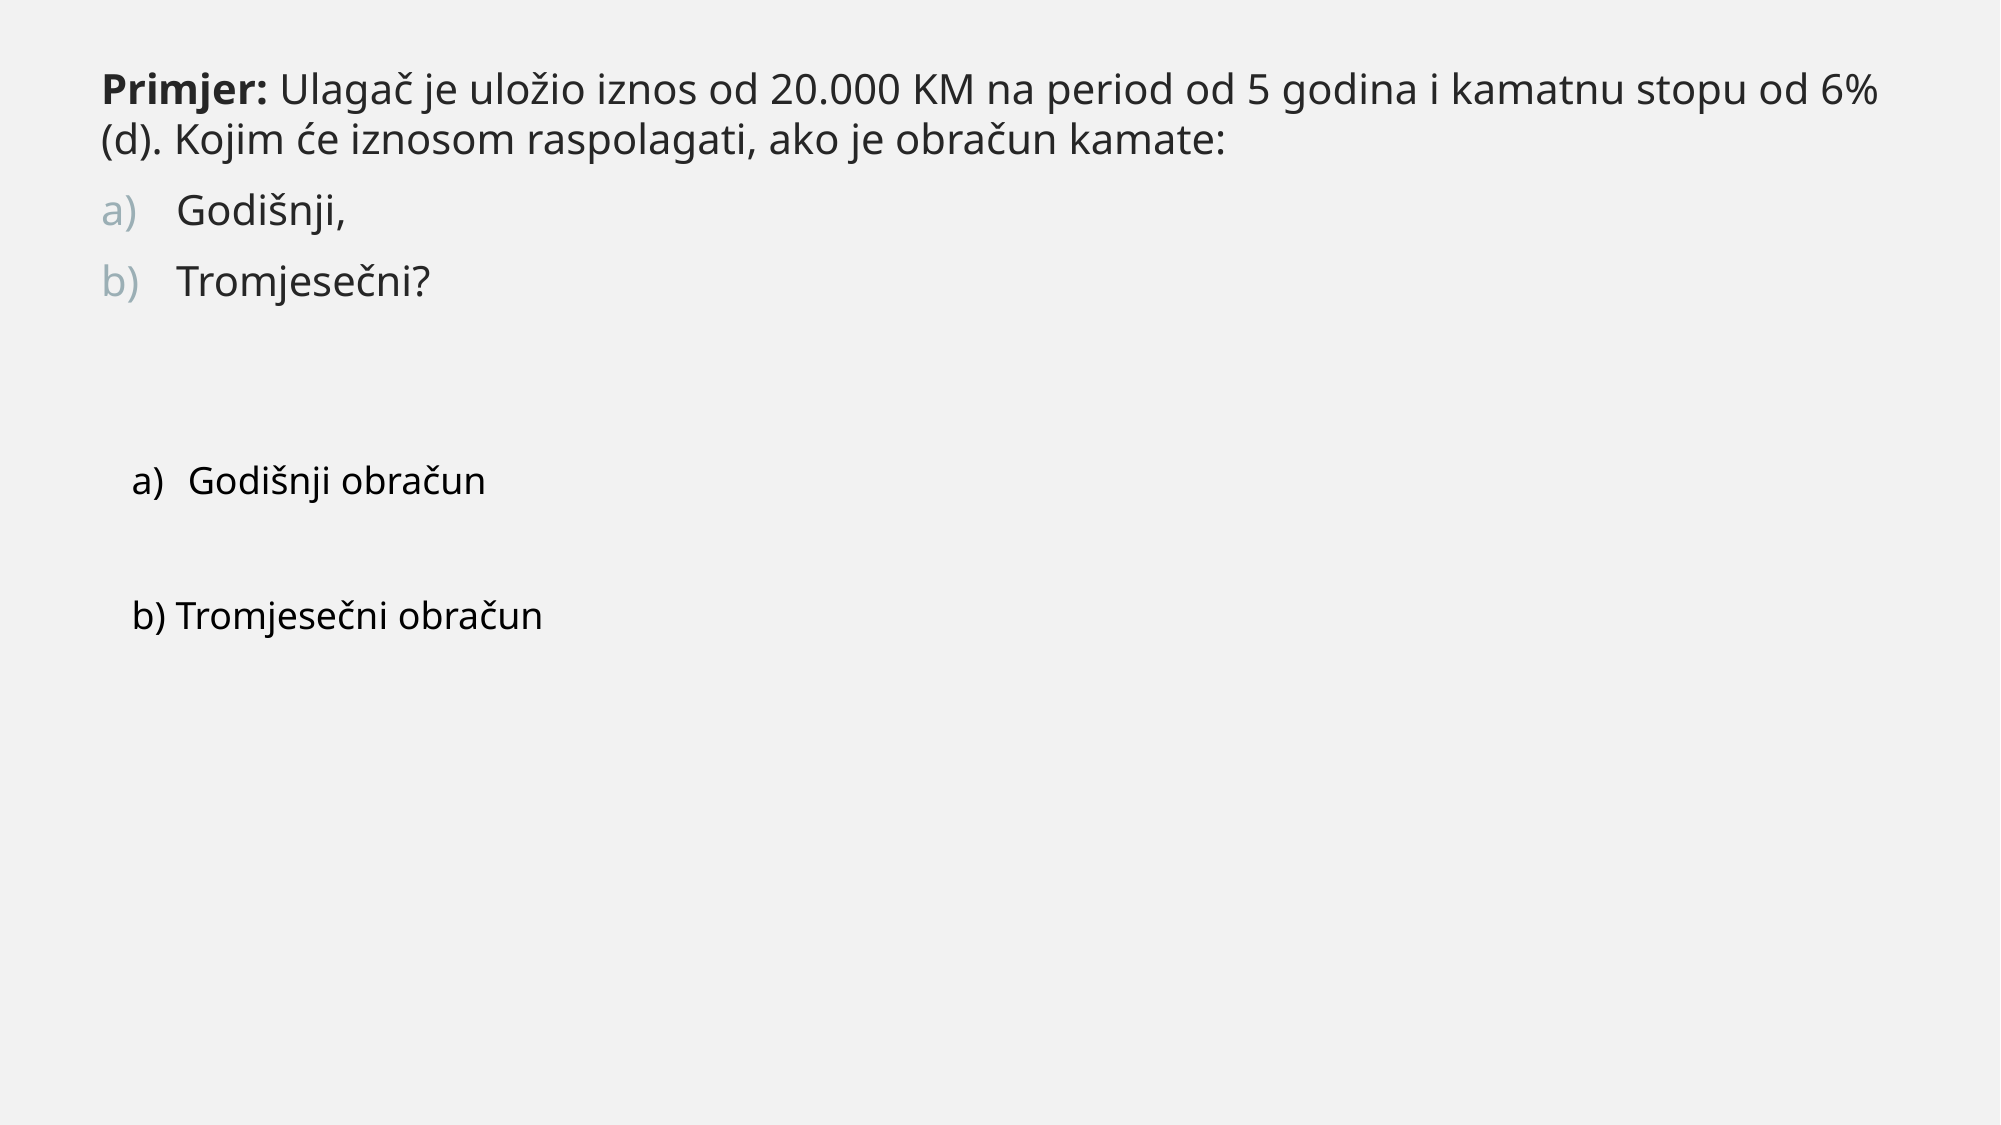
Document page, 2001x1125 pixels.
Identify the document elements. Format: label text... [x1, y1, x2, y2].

list Primjer: Ulagač je uložio iznos od 20.000 KM na period od 5 godina i kamatnu stopu od 6% (d). Kojim će iznosom raspolagati, ako je obračun kamate: Godišnji, Tromjesečni? [86, 55, 1914, 328]
